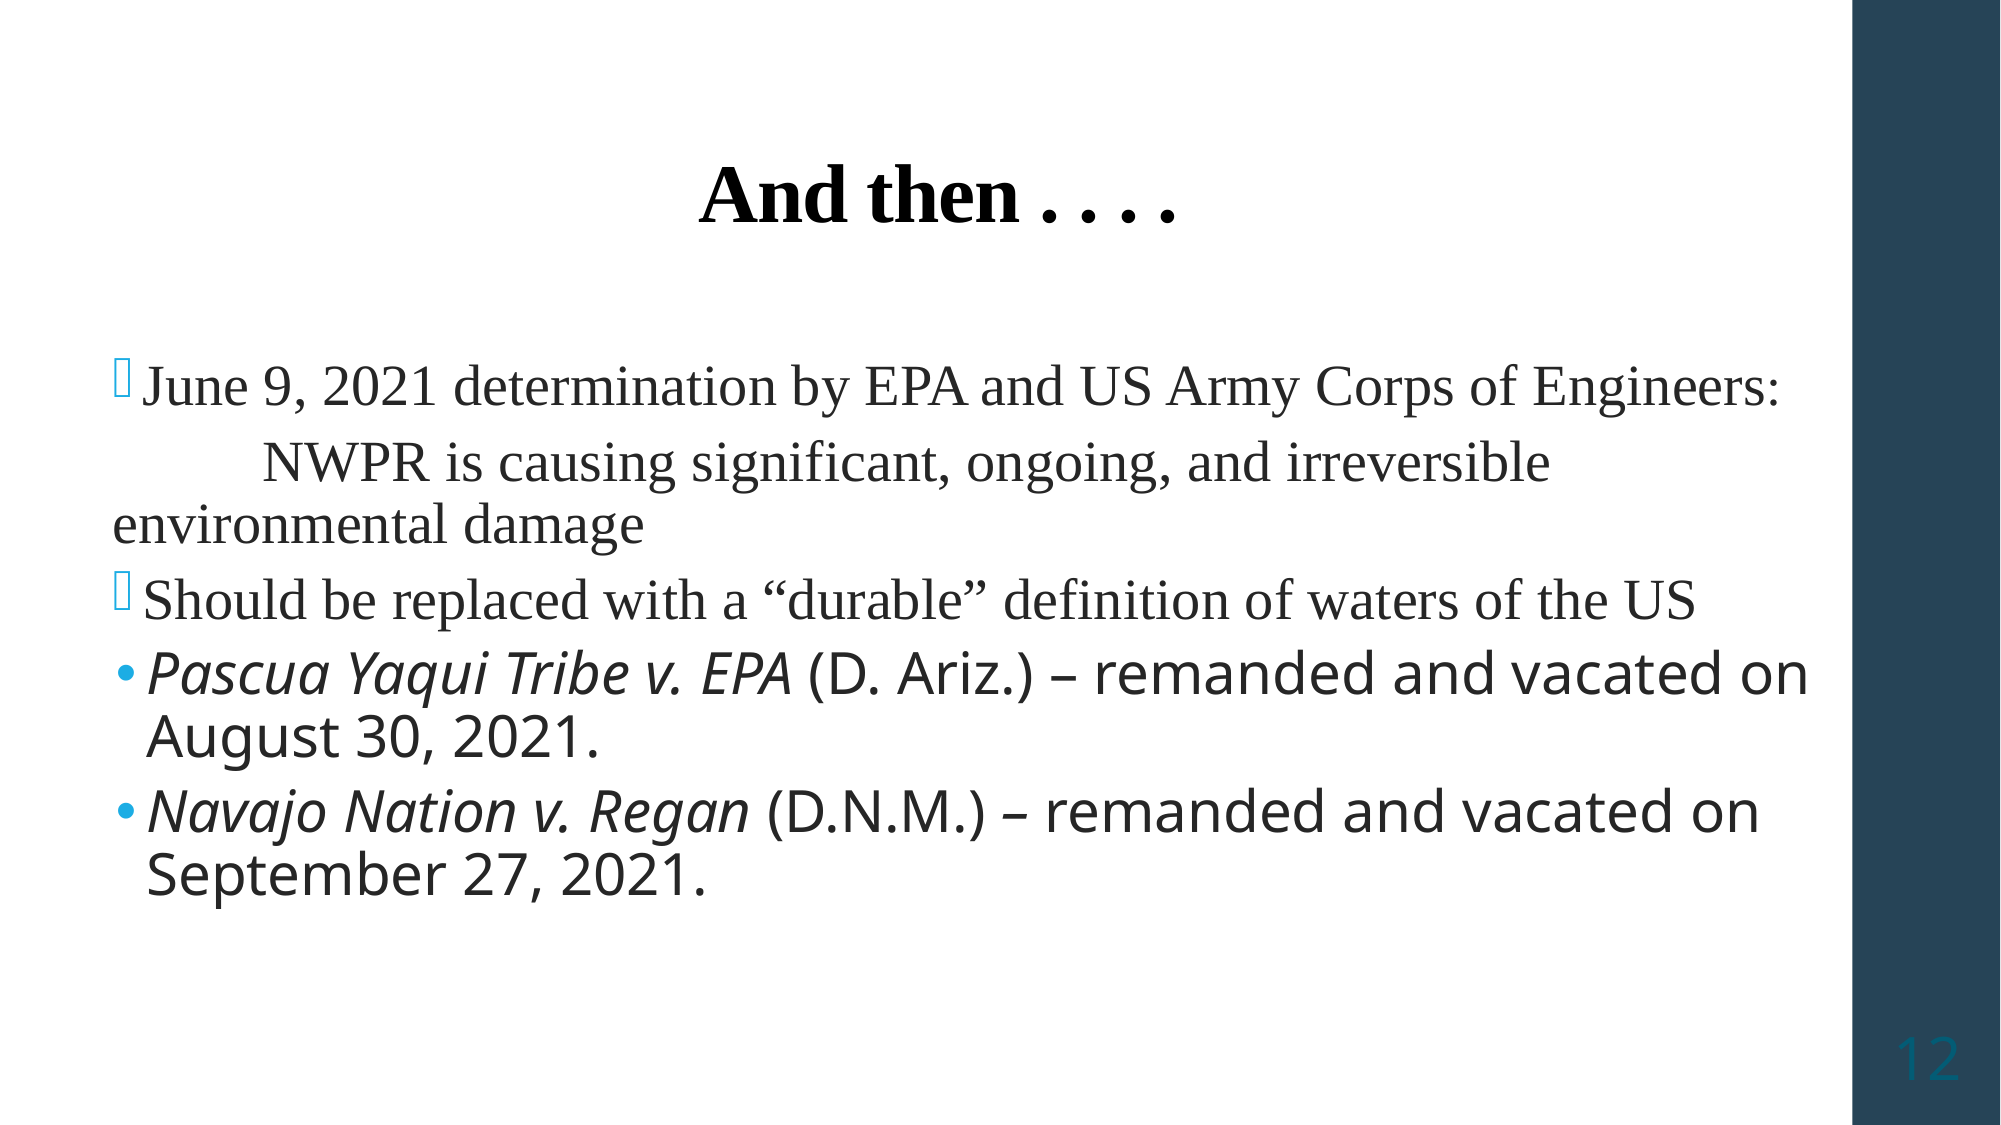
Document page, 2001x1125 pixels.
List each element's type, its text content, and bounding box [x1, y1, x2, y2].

title And then . . . . [137, 62, 1938, 250]
slide_number 12 [1852, 1012, 2000, 1110]
list June 9, 2021 determination by EPA and US Army Corps of Engineers: NWPR is causing significant, ongoing, and irreversible environmental damage Should be replaced with a “durable” definition of waters of the US Pascua Yaqui Tribe v. EPA (D. Ariz.) – remanded and vacated on August 30, 2021. Navajo Nation v. Regan (D.N.M.) – remanded and vacated on September 27, 2021. [52, 292, 1853, 1013]
